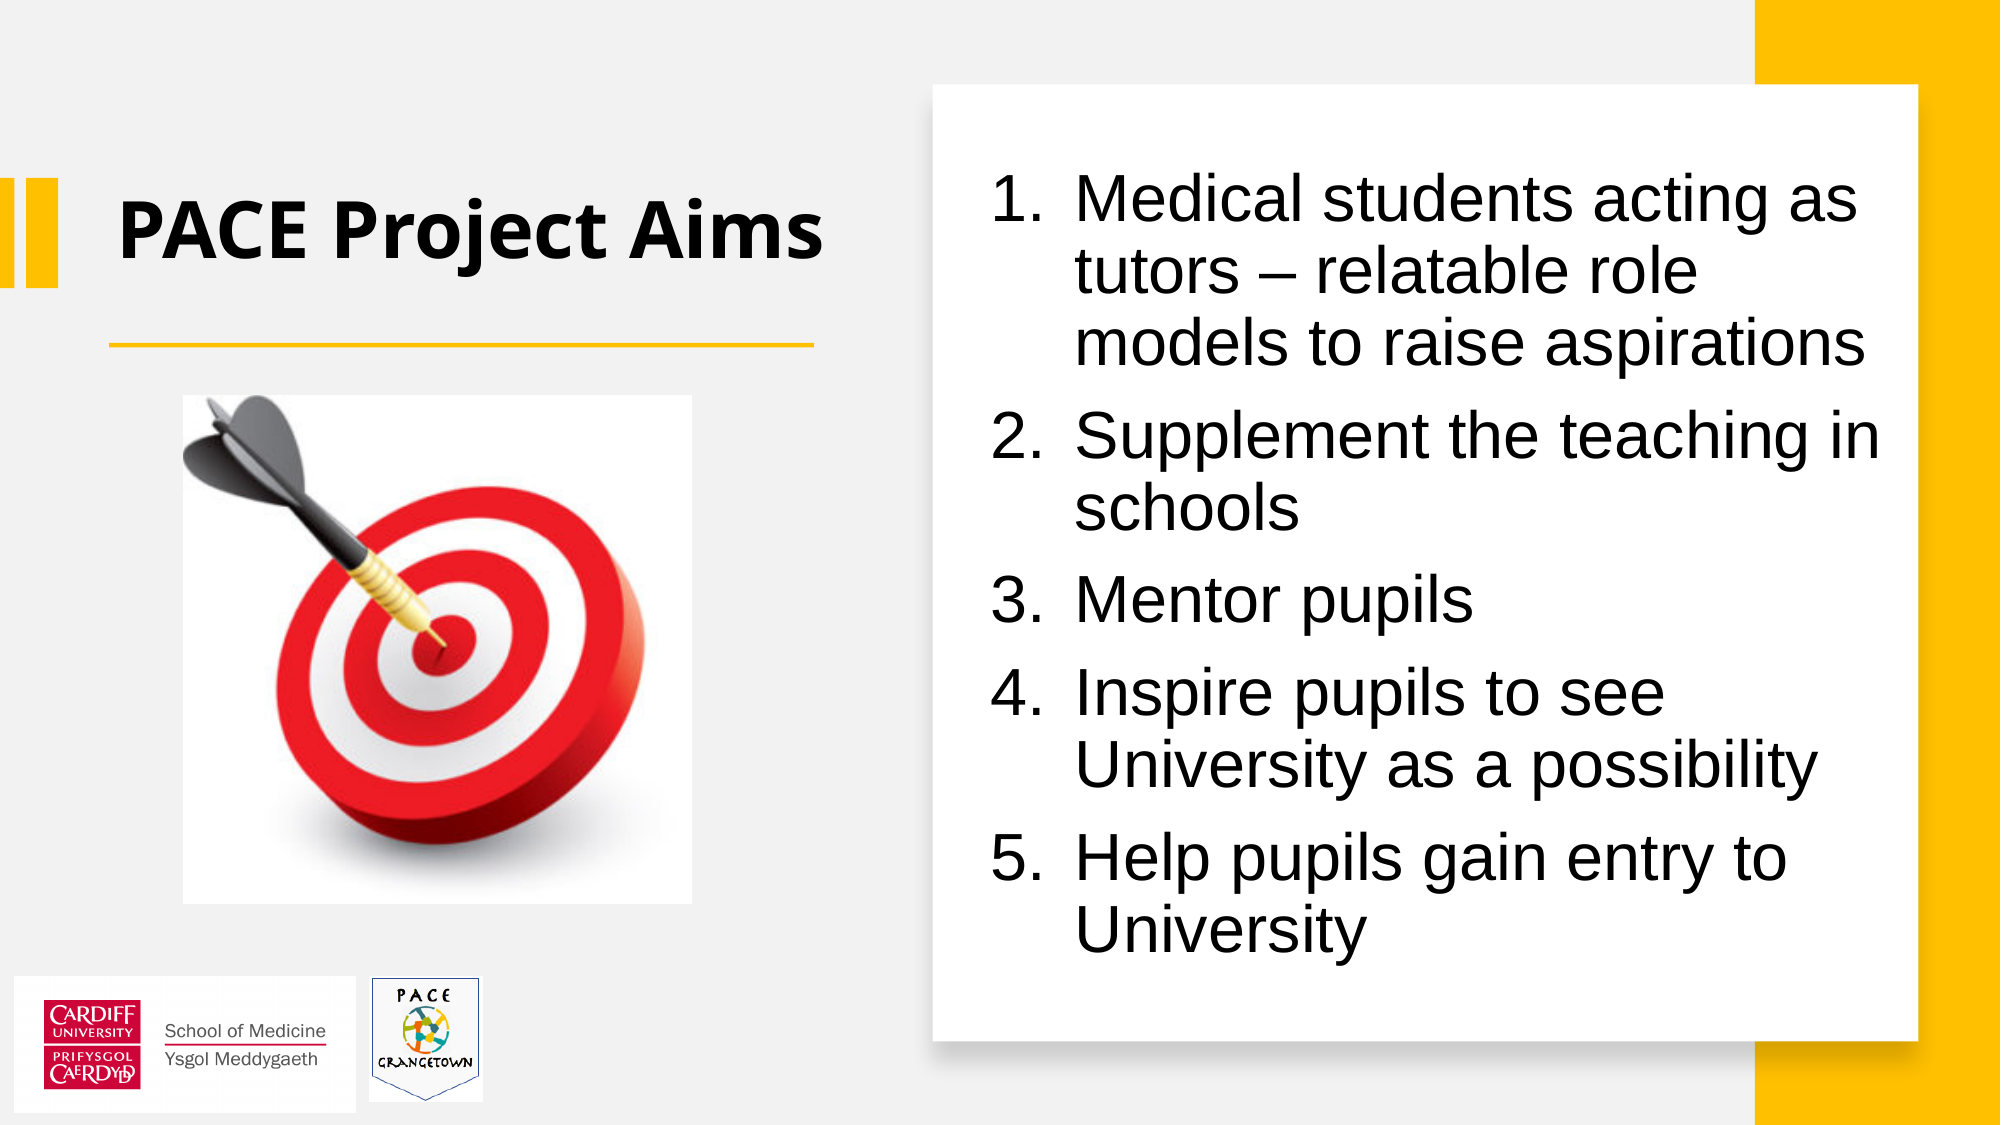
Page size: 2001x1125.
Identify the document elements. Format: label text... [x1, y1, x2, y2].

text_box [1754, 0, 2000, 1125]
text_box [0, 0, 1754, 1125]
text_box Medical students acting as tutors – relatable role models to raise aspirations Supplement the teaching in schools Mentor pupils Inspire pupils to see University as a possibility Help pupils gain entry to University [975, 156, 1945, 761]
picture [369, 976, 483, 1102]
picture [14, 976, 356, 1113]
picture [183, 395, 692, 904]
text_box [108, 342, 815, 348]
title PACE Project Aims [96, 140, 845, 326]
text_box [0, 177, 59, 289]
text_box [932, 83, 1919, 1042]
